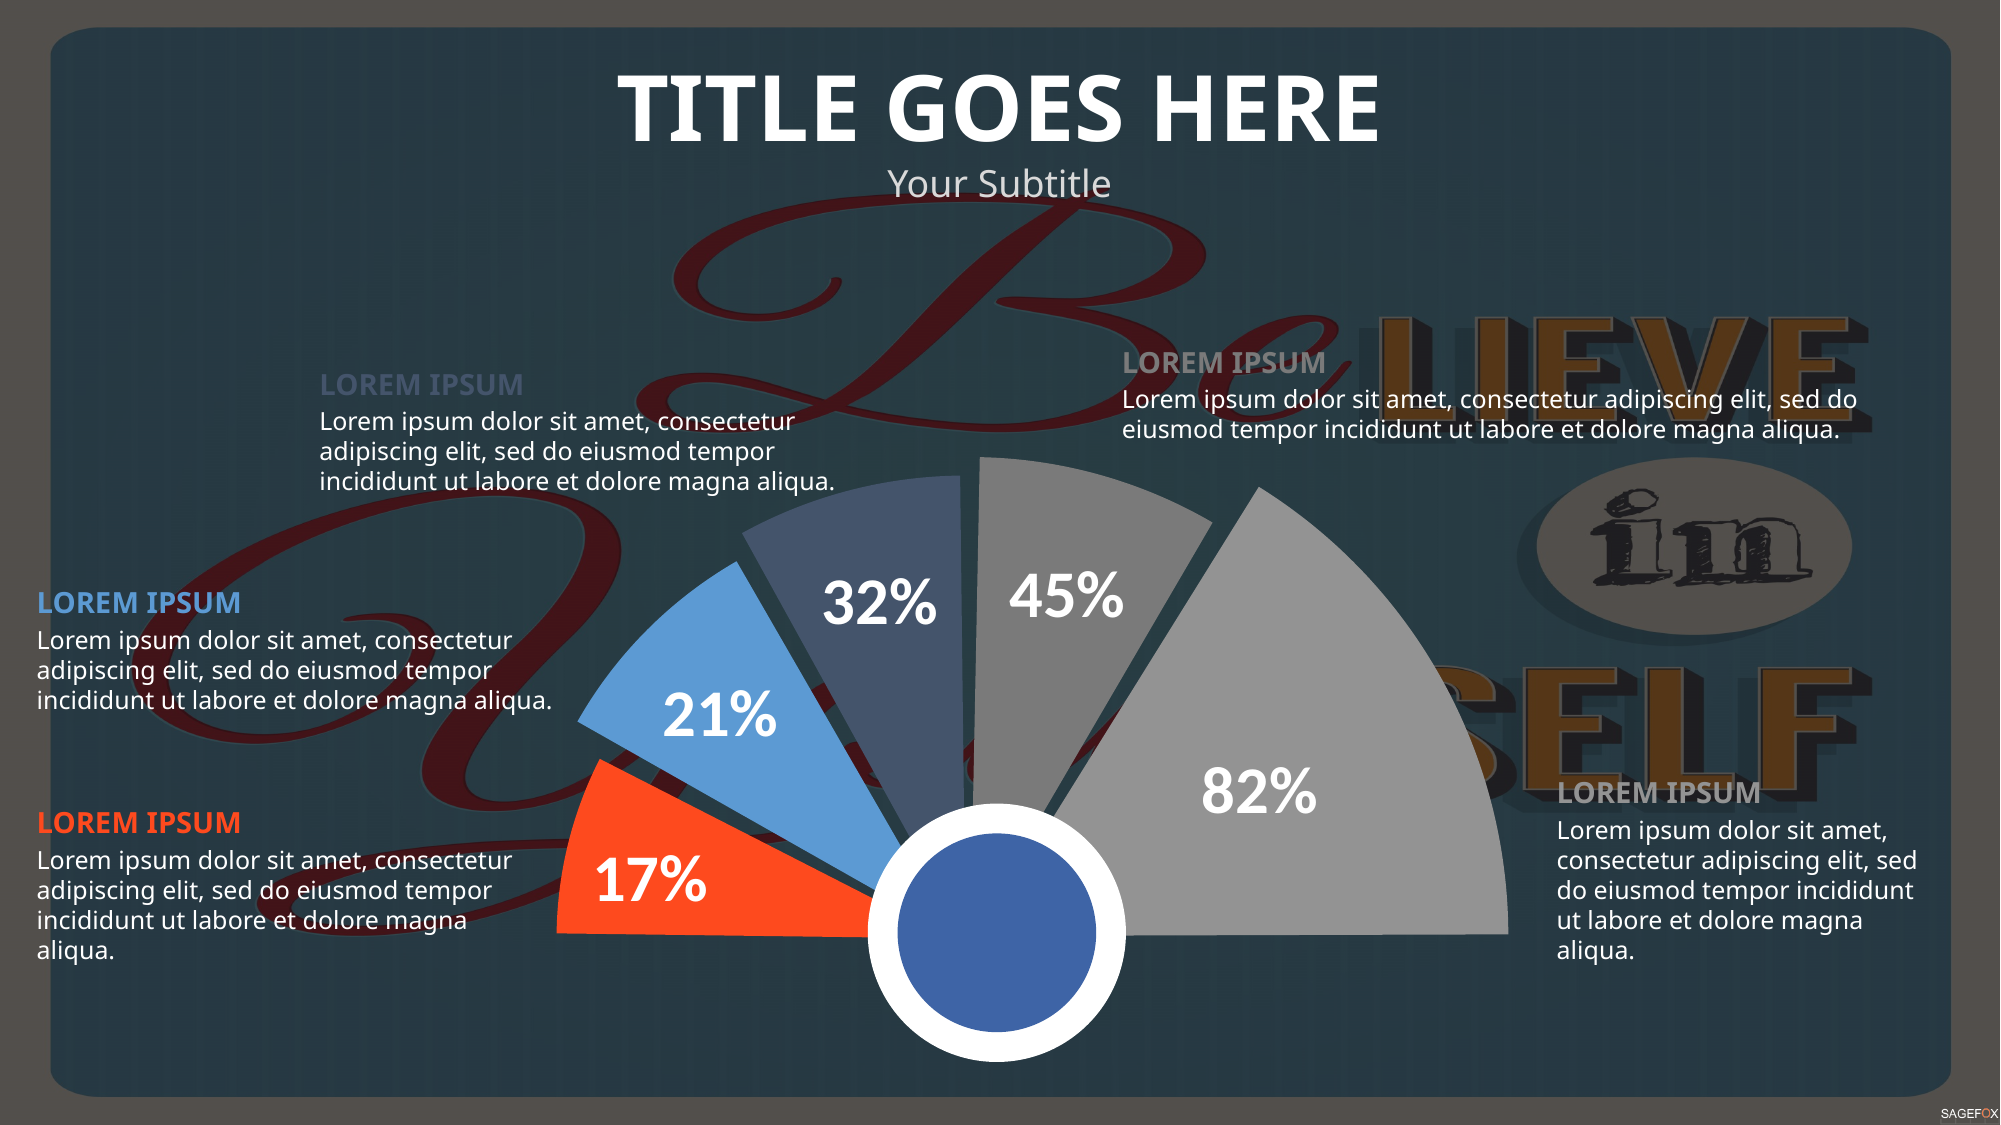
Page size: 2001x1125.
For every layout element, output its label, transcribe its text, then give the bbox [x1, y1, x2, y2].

text_box LOREM IPSUM Lorem ipsum dolor sit amet, consectetur adipiscing elit, sed do eiusmod tempor incididunt ut labore et dolore magna aliqua. [21, 797, 540, 972]
text_box 21% [662, 669, 779, 750]
text_box LOREM IPSUM Lorem ipsum dolor sit amet, consectetur adipiscing elit, sed do eiusmod tempor incididunt ut labore et dolore magna aliqua. [21, 577, 570, 722]
text_box 82% [1201, 746, 1319, 827]
text_box LOREM IPSUM Lorem ipsum dolor sit amet, consectetur adipiscing elit, sed do eiusmod tempor incididunt ut labore et dolore magna aliqua. [1107, 336, 1877, 452]
text_box 17% [591, 834, 709, 915]
text_box [1060, 485, 1510, 937]
picture [1940, 0, 2001, 1125]
text_box LOREM IPSUM Lorem ipsum dolor sit amet, consectetur adipiscing elit, sed do eiusmod tempor incididunt ut labore et dolore magna aliqua. [304, 358, 874, 504]
text_box [740, 474, 965, 803]
text_box LOREM IPSUM Lorem ipsum dolor sit amet, consectetur adipiscing elit, sed do eiusmod tempor incididunt ut labore et dolore magna aliqua. [1541, 767, 1958, 972]
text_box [867, 803, 1126, 1062]
text_box [971, 456, 1214, 803]
text_box [555, 757, 867, 939]
text_box TITLE GOES HERE Your Subtitle [548, 42, 1452, 212]
text_box 45% [1009, 550, 1126, 631]
text_box 32% [821, 557, 938, 638]
text_box [576, 559, 878, 887]
